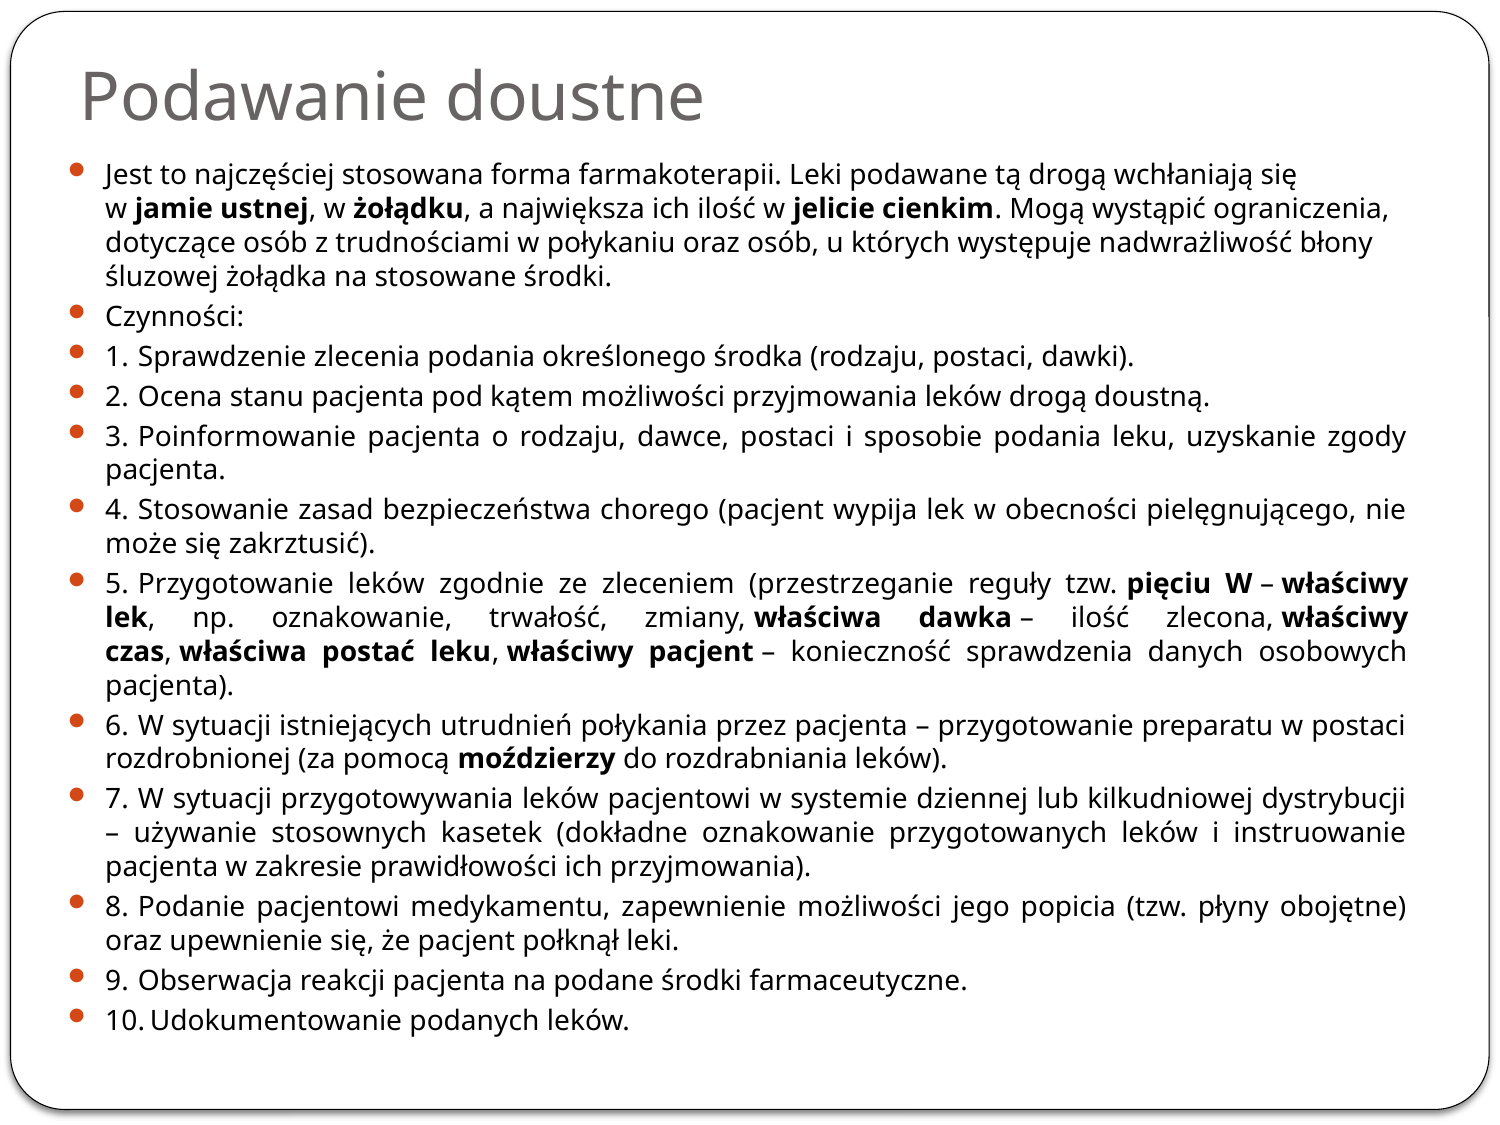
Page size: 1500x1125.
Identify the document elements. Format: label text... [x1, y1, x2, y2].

list Jest to najczęściej stosowana forma farmakoterapii. Leki podawane tą drogą wchłaniają się w jamie ustnej, w żołądku, a największa ich ilość w jelicie cienkim. Mogą wystąpić ograniczenia, dotyczące osób z trudnościami w połykaniu oraz osób, u których występuje nadwrażliwość błony śluzowej żołądka na stosowane środki. Czynności: 1. Sprawdzenie zlecenia podania określonego środka (rodzaju, postaci, dawki). 2. Ocena stanu pacjenta pod kątem możliwości przyjmowania leków drogą doustną. 3. Poinformowanie pacjenta o rodzaju, dawce, postaci i sposobie podania leku, uzyskanie zgody pacjenta. 4. Stosowanie zasad bezpieczeństwa chorego (pacjent wypija lek w obecności pielęgnującego, nie może się zakrztusić). 5. Przygotowanie leków zgodnie ze zleceniem (przestrzeganie reguły tzw. pięciu W – właściwy lek, np. oznakowanie, trwałość, zmiany, właściwa dawka – ilość zlecona, właściwy czas, właściwa postać leku, właściwy pacjent – konieczność sprawdzenia danych osobowych pacjenta). 6. W sytuacji istniejących utrudnień połykania przez pacjenta – przygotowanie preparatu w postaci rozdrobnionej (za pomocą moździerzy do rozdrabniania leków). 7. W sytuacji przygotowywania leków pacjentowi w systemie dziennej lub kilkudniowej dystrybucji – używanie stosownych kasetek (dokładne oznakowanie przygotowanych leków i instruowanie pacjenta w zakresie prawidłowości ich przyjmowania). 8. Podanie pacjentowi medykamentu, zapewnienie możliwości jego popicia (tzw. płyny obojętne) oraz upewnienie się, że pacjent połknął leki. 9. Obserwacja reakcji pacjenta na podane środki farmaceutyczne. 10. Udokumentowanie podanych leków. [53, 149, 1424, 1047]
title Podawanie doustne [64, 45, 1425, 149]
